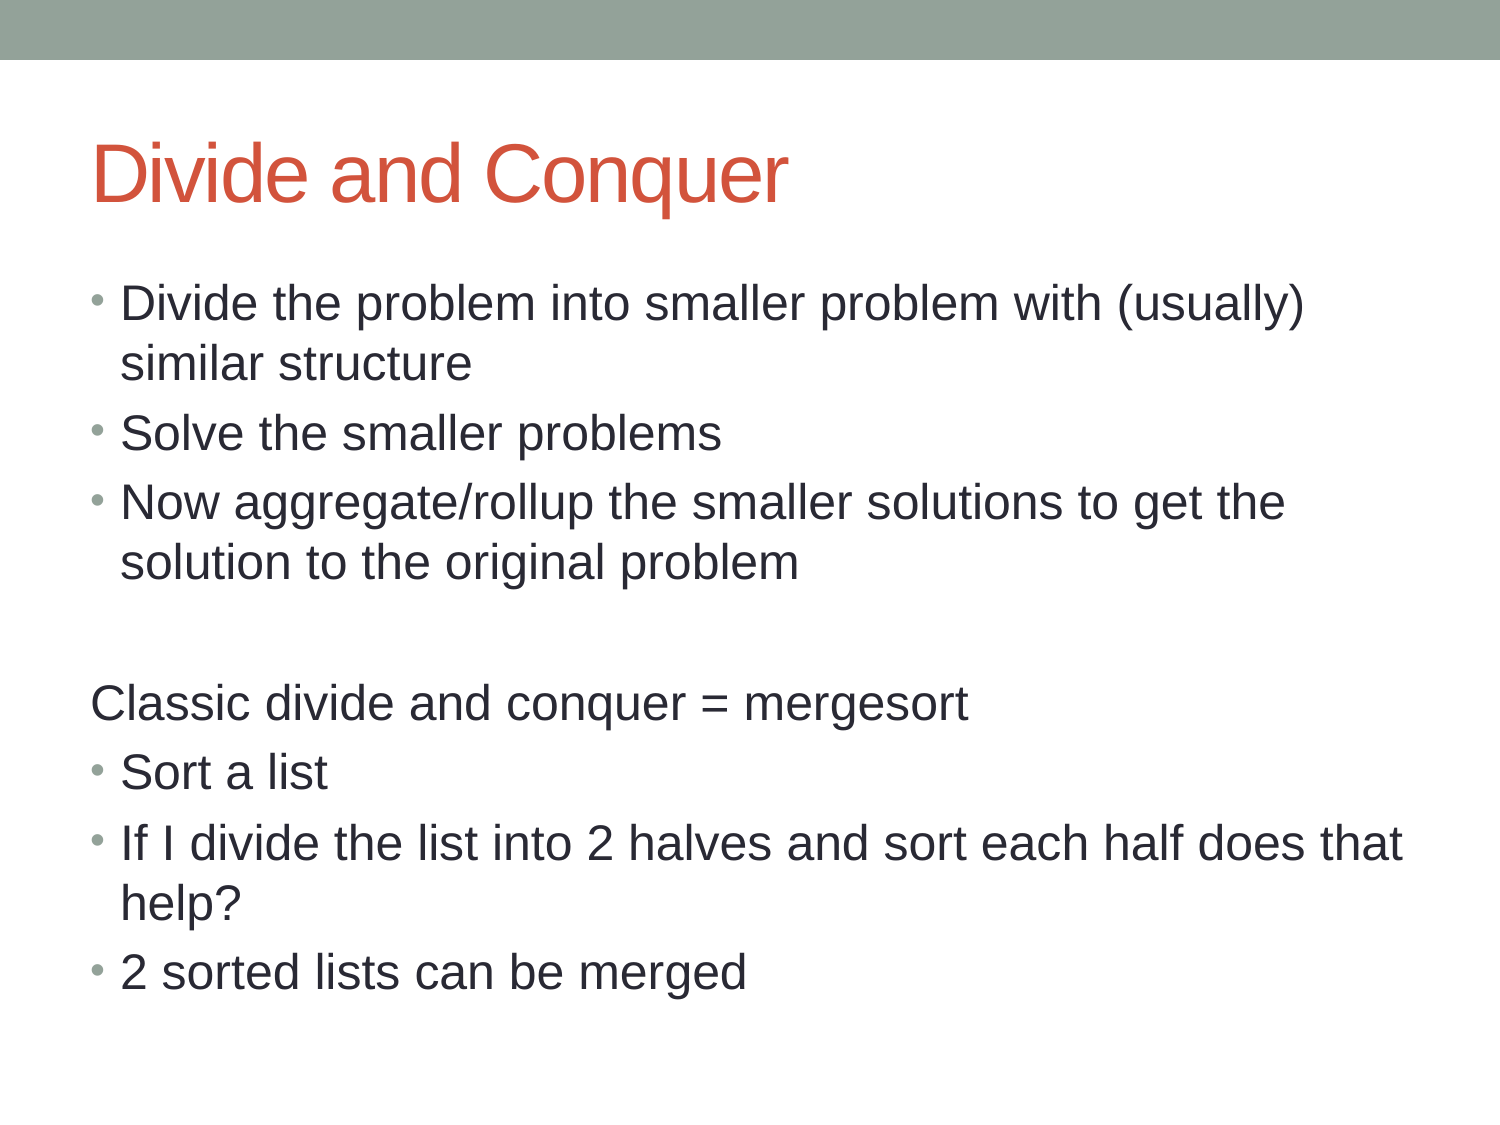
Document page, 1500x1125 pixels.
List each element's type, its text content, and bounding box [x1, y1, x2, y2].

list Divide the problem into smaller problem with (usually) similar structure Solve the smaller problems Now aggregate/rollup the smaller solutions to get the solution to the original problem Classic divide and conquer = mergesort Sort a list If I divide the list into 2 halves and sort each half does that help? 2 sorted lists can be merged [75, 262, 1425, 1063]
title Divide and Conquer [75, 87, 1425, 250]
